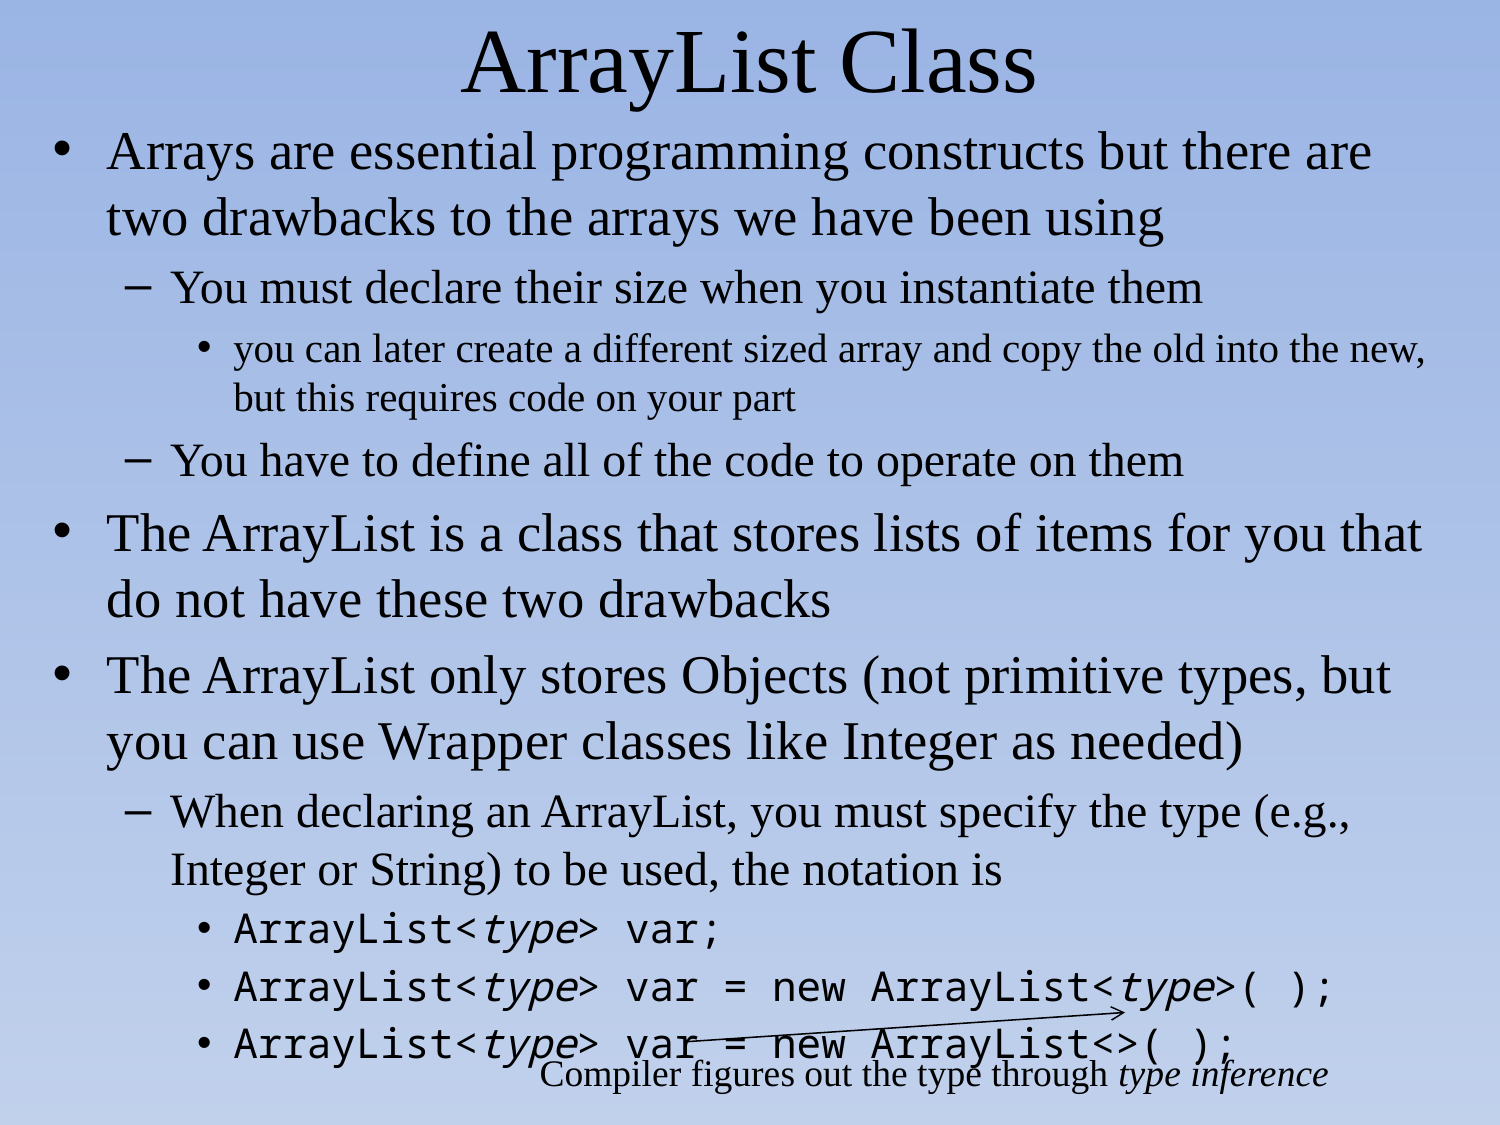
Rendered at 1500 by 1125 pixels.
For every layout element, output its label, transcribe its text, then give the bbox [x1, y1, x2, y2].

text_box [687, 1012, 1126, 1042]
title ArrayList Class [75, 0, 1425, 107]
text_box Compiler figures out the type through type inference [524, 1041, 1345, 1102]
list Arrays are essential programming constructs but there are two drawbacks to the arrays we have been using You must declare their size when you instantiate them you can later create a different sized array and copy the old into the new, but this requires code on your part You have to define all of the code to operate on them The ArrayList is a class that stores lists of items for you that do not have these two drawbacks The ArrayList only stores Objects (not primitive types, but you can use Wrapper classes like Integer as needed) When declaring an ArrayList, you must specify the type (e.g., Integer or String) to be used, the notation is ArrayList<type> var; ArrayList<type> var = new ArrayList<type>( ); ArrayList<type> var = new ArrayList<>( ); [37, 107, 1475, 1088]
